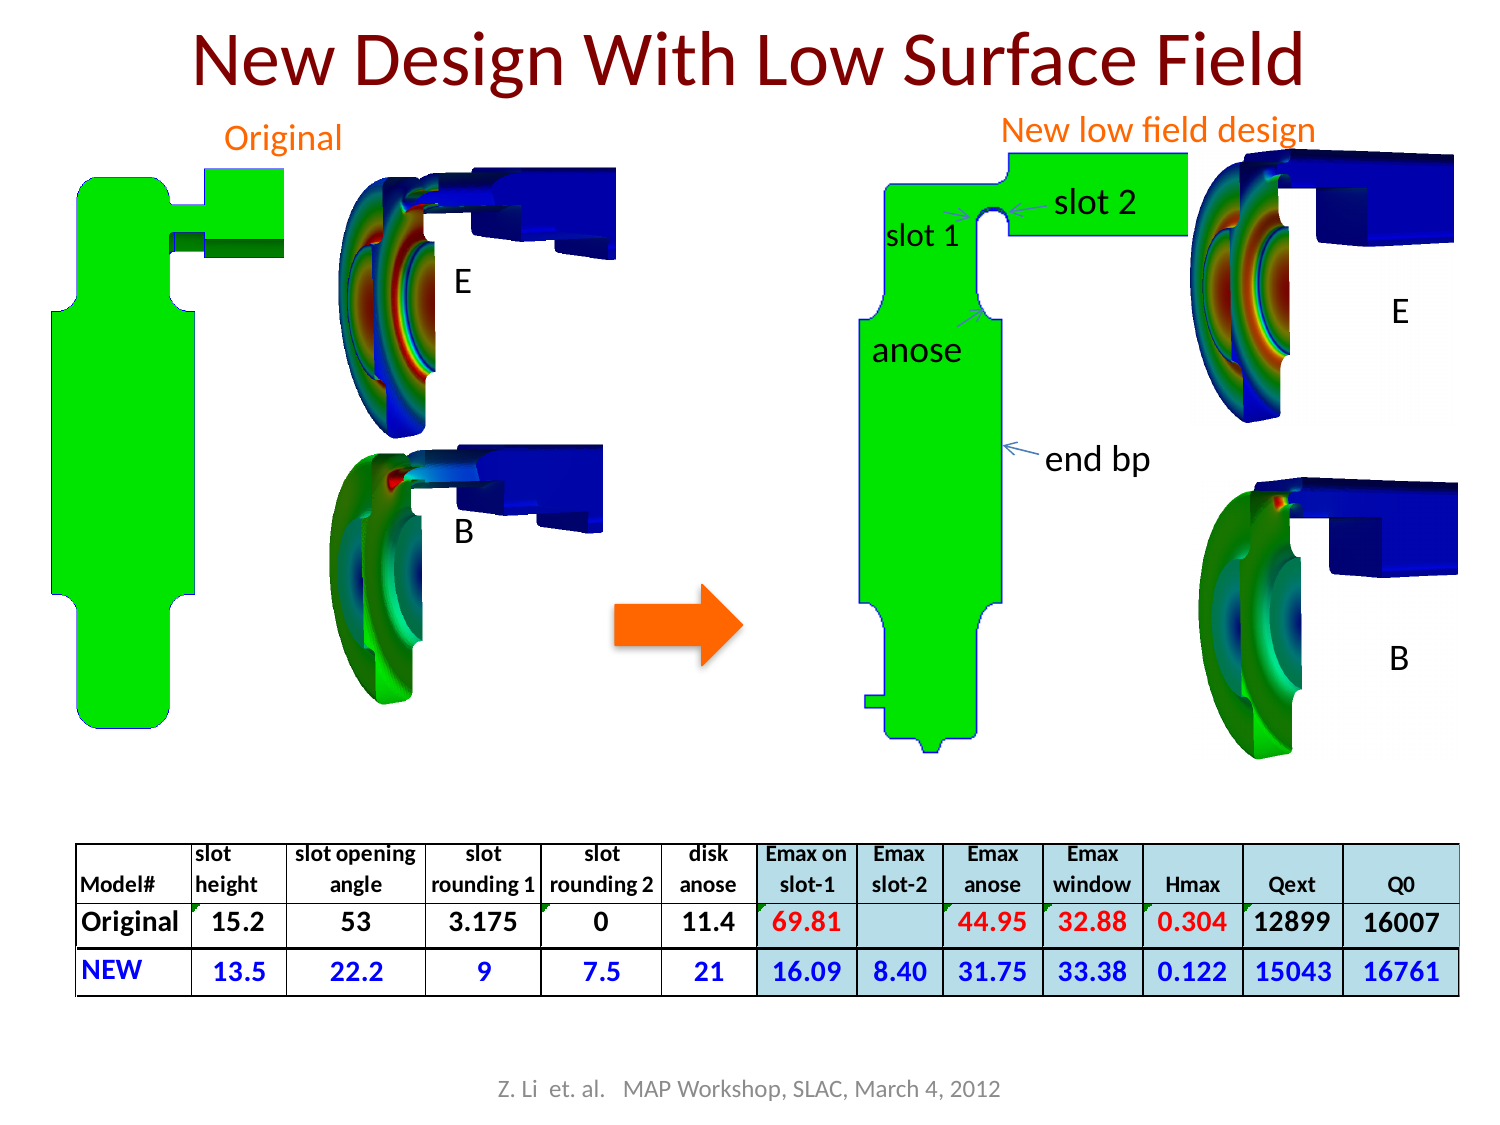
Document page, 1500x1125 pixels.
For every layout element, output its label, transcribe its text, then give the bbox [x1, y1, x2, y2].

text_box [614, 583, 744, 667]
picture [1197, 476, 1458, 761]
picture [328, 443, 603, 707]
picture [74, 843, 1462, 999]
footer Z. Li et. al. MAP Workshop, SLAC, March 4, 2012 [425, 1057, 1075, 1118]
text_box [856, 150, 1335, 759]
text_box Original [209, 105, 358, 166]
picture [337, 165, 616, 441]
text_box New low field design [986, 98, 1332, 149]
picture [1187, 147, 1455, 425]
title New Design With Low Surface Field [75, 0, 1425, 110]
picture [49, 165, 284, 731]
